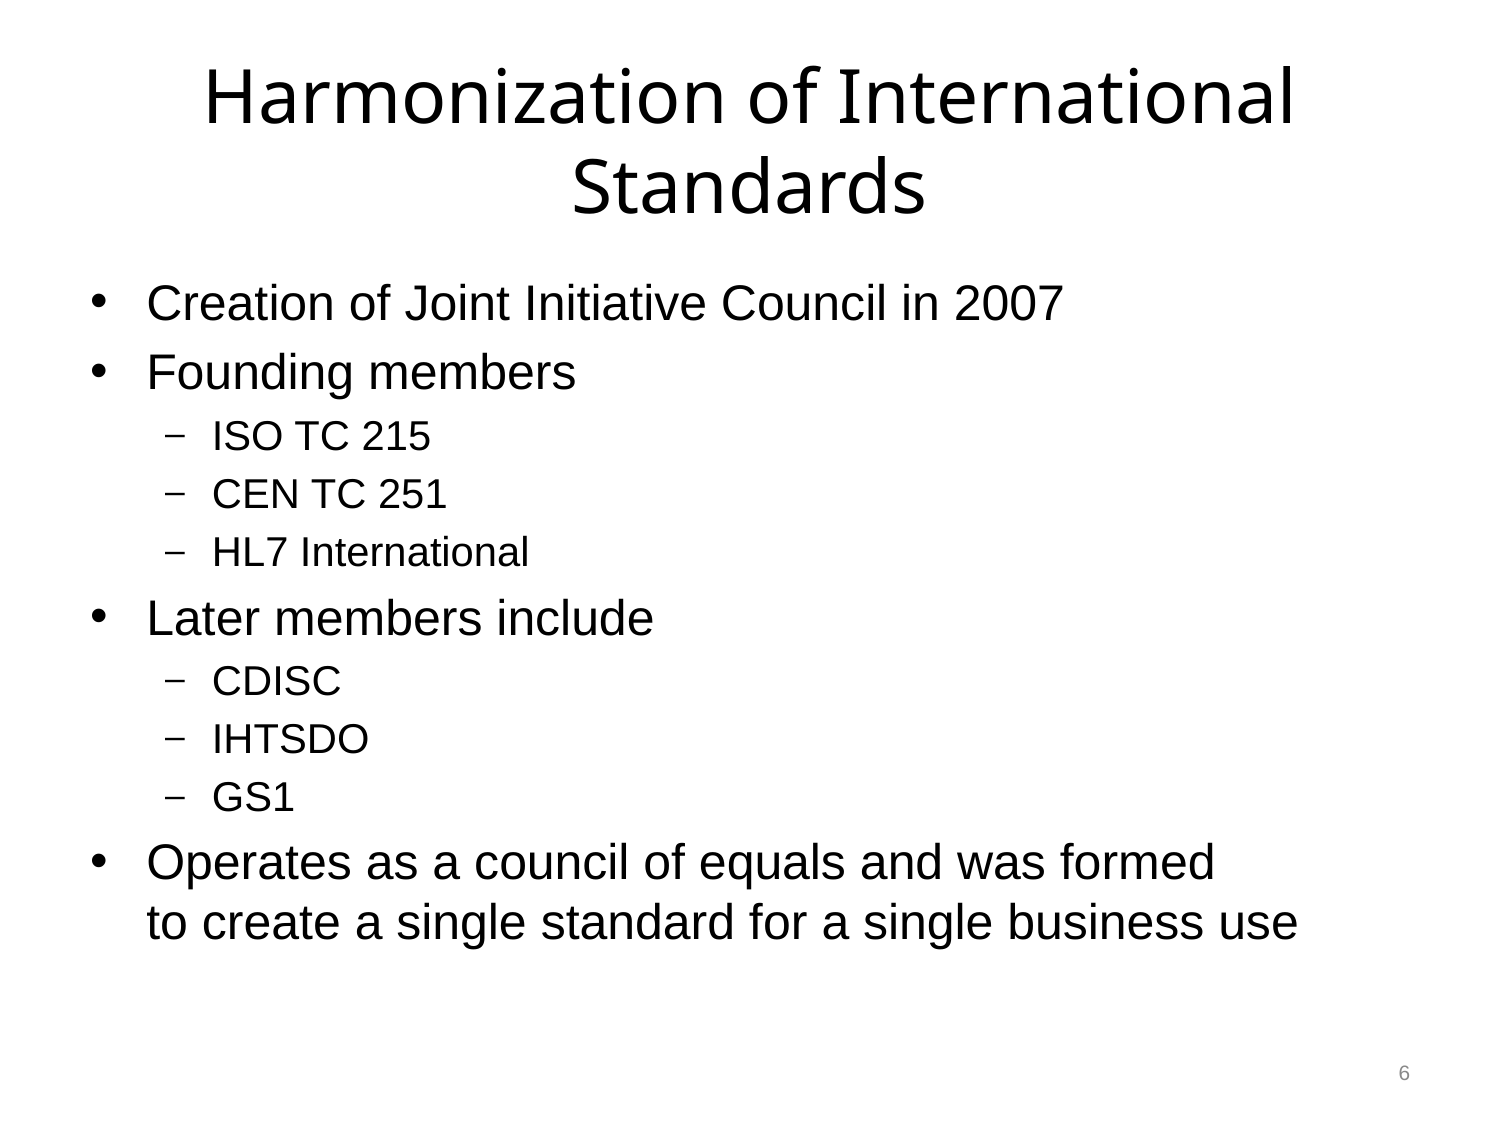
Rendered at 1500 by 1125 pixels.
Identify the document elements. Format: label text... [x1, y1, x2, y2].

title Harmonization of International Standards [75, 45, 1425, 233]
list Creation of Joint Initiative Council in 2007 Founding members ISO TC 215 CEN TC 251 HL7 International Later members include CDISC IHTSDO GS1 Operates as a council of equals and was formed to create a single standard for a single business use [75, 262, 1425, 1013]
slide_number 6 [1341, 1027, 1425, 1118]
